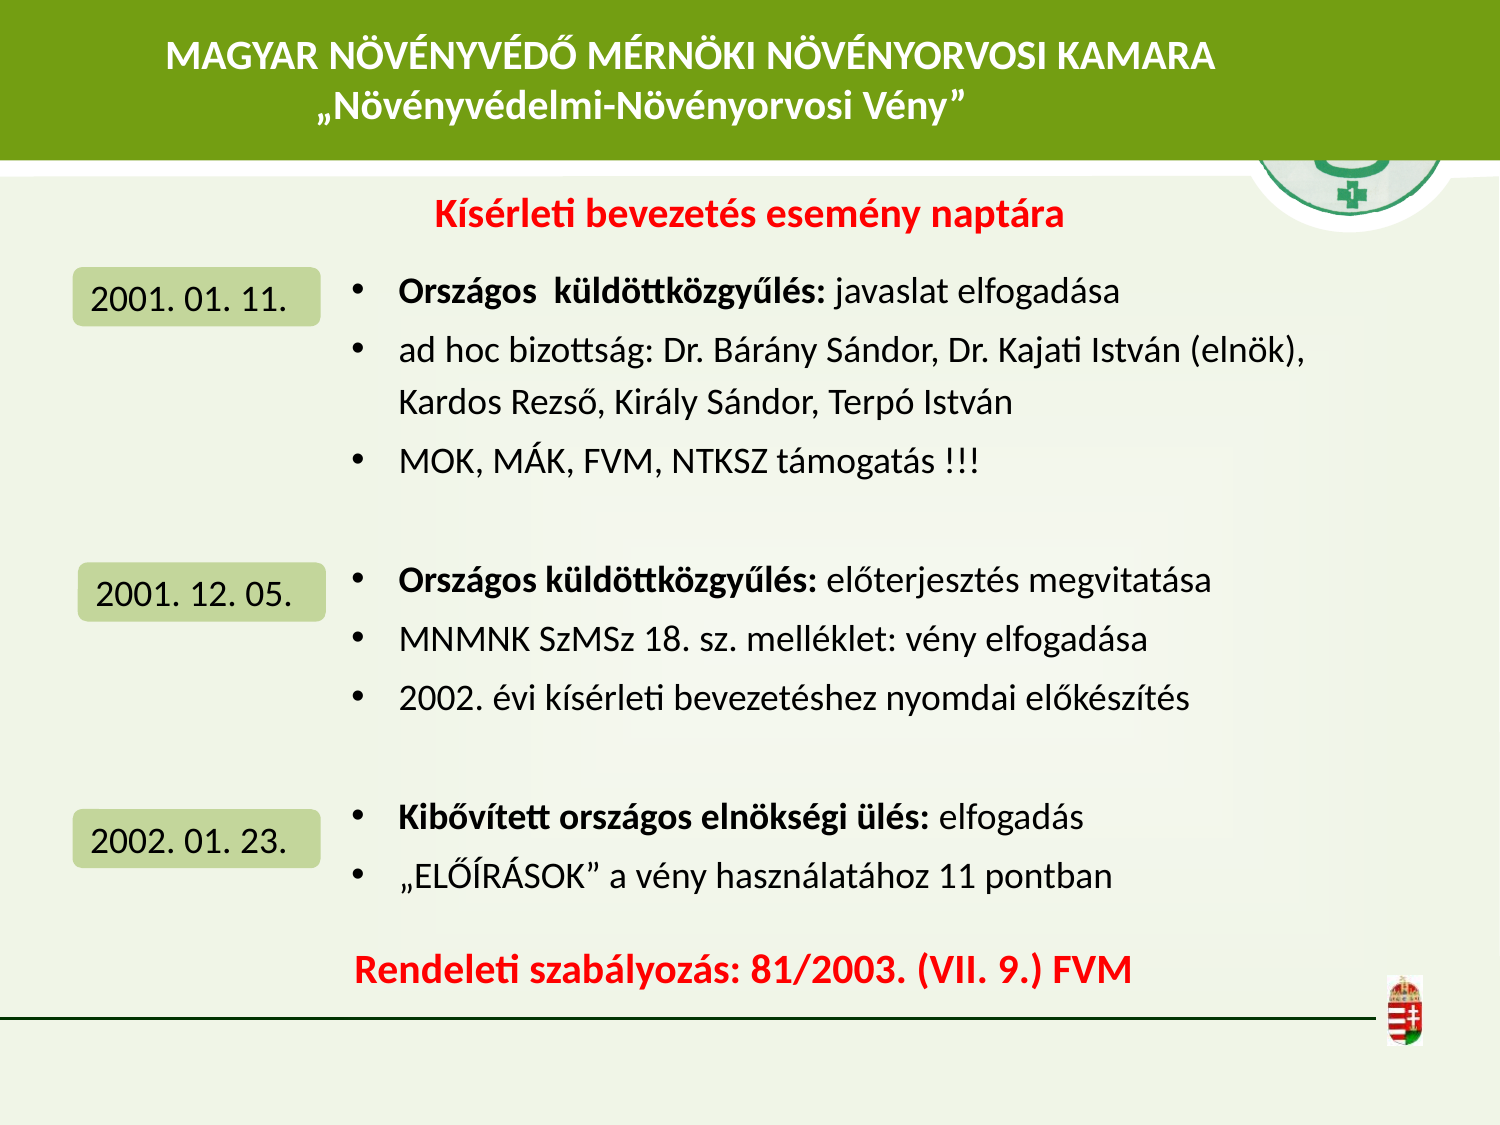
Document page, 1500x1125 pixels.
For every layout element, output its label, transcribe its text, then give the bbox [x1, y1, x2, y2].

list Országos küldöttközgyűlés: javaslat elfogadása ad hoc bizottság: Dr. Bárány Sándor, Dr. Kajati István (elnök), Kardos Rezső, Király Sándor, Terpó István MOK, MÁK, FVM, NTKSZ támogatás !!! Országos küldöttközgyűlés: előterjesztés megvitatása MNMNK SzMSz 18. sz. melléklet: vény elfogadása 2002. évi kísérleti bevezetéshez nyomdai előkészítés Kibővített országos elnökségi ülés: elfogadás „ELŐÍRÁSOK” a vény használatához 11 pontban [336, 251, 1429, 934]
text_box Kísérleti bevezetés esemény naptára [0, 178, 1500, 244]
text_box Rendeleti szabályozás: 81/2003. (VII. 9.) FVM [0, 934, 1494, 1000]
text_box 2002. 01. 23. [70, 806, 323, 871]
text_box 2001. 12. 05. [75, 560, 329, 624]
title MAGYAR NÖVÉNYVÉDŐ MÉRNÖKI NÖVÉNYORVOSI KAMARA „Növényvédelmi-Növényorvosi Vény” [0, 0, 1500, 161]
text_box 2001. 01. 11. [70, 265, 323, 329]
list Országos küldöttközgyűlés: javaslat elfogadása ad hoc bizottság: Dr. Bárány Sándor, Dr. Kajati István (elnök), Kardos Rezső, Király Sándor, Terpó István MOK, MÁK, FVM, NTKSZ támogatás !!! Országos küldöttközgyűlés: előterjesztés megvitatása MNMNK SzMSz 18. sz. melléklet: vény elfogadása 2002. évi kísérleti bevezetéshez nyomdai előkészítés Kibővített országos elnökségi ülés: elfogadás „ELŐÍRÁSOK” a vény használatához 11 pontban [336, 1000, 1429, 1032]
picture [1387, 1032, 1423, 1046]
picture [1238, 161, 1452, 178]
